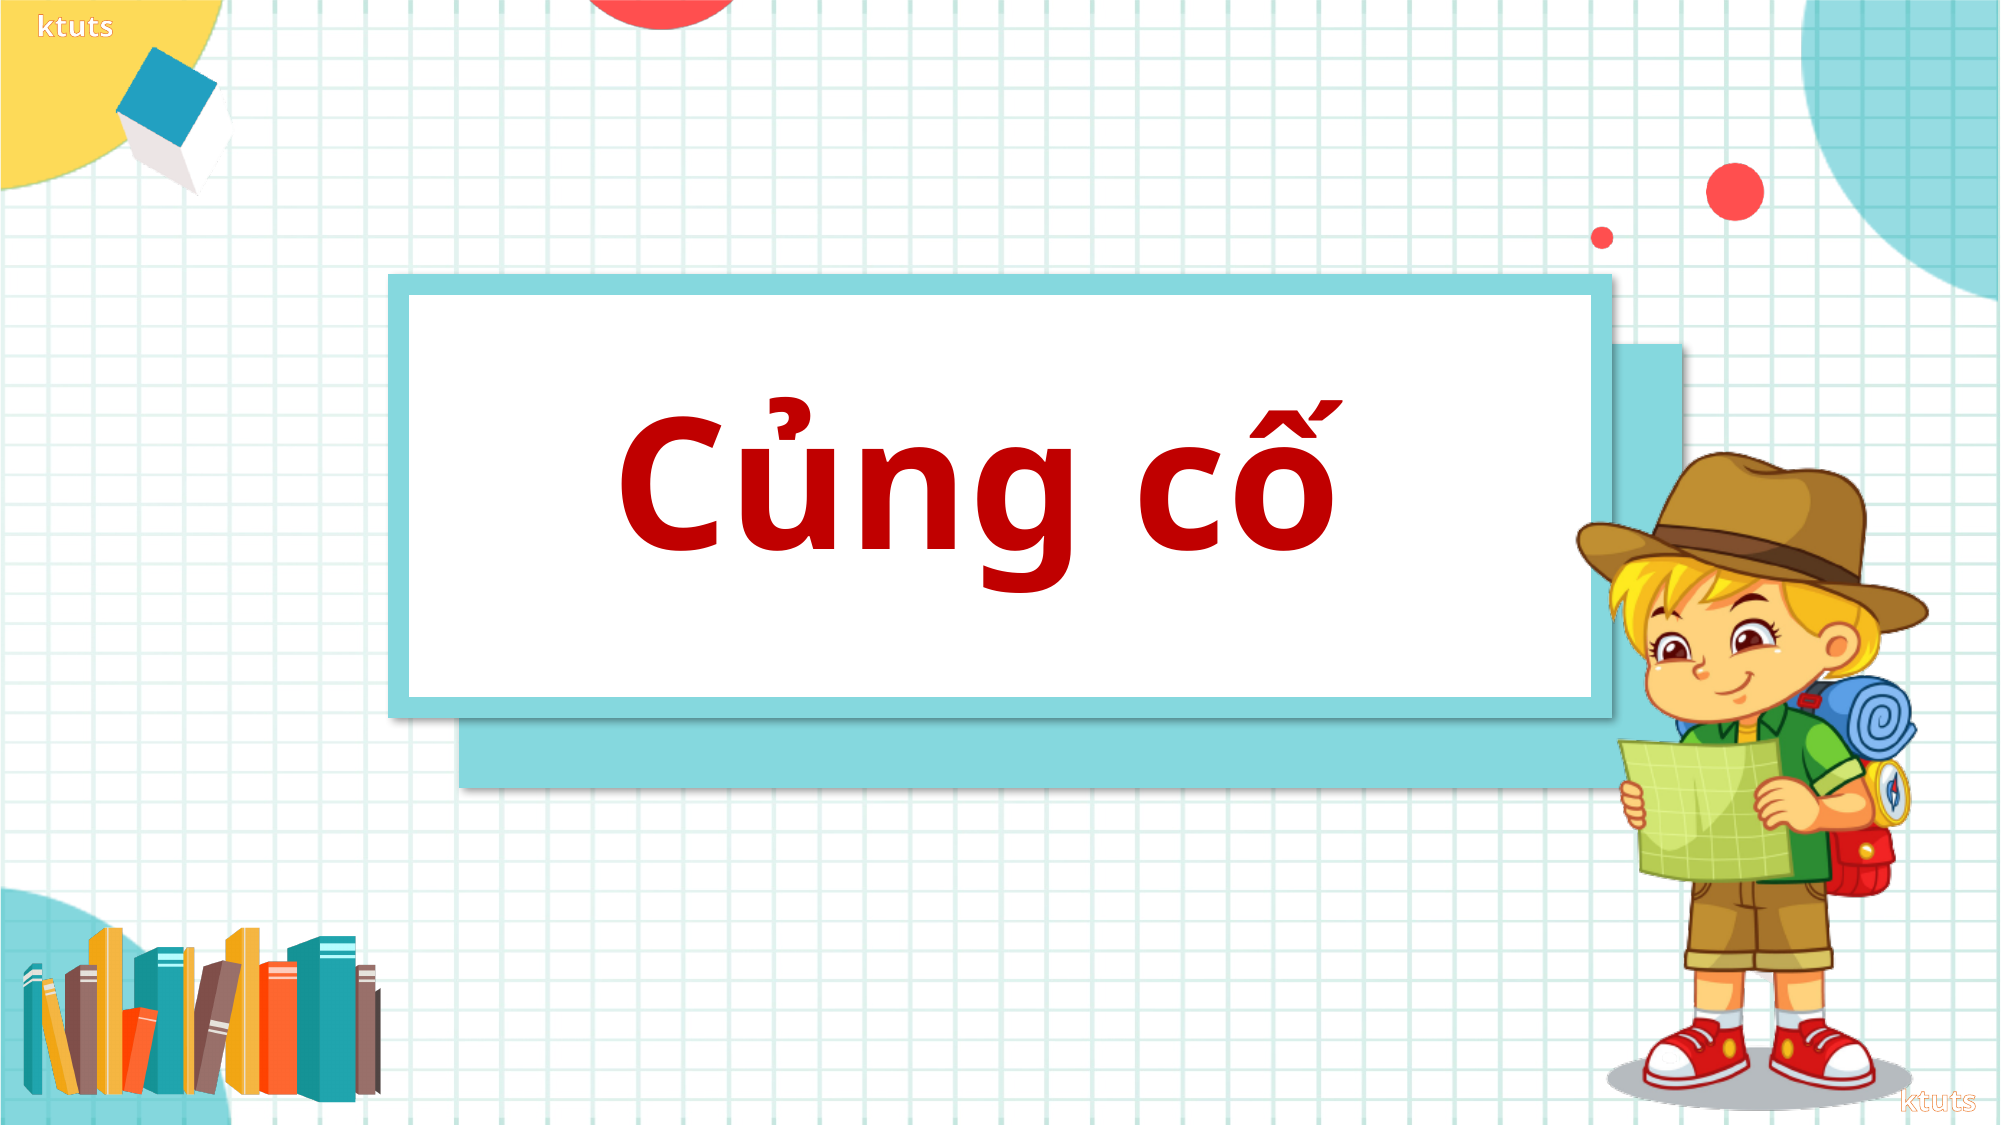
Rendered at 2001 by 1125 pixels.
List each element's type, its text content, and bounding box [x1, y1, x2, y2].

text_box Củng cố [242, 408, 1711, 602]
picture [2, 1, 2001, 1125]
